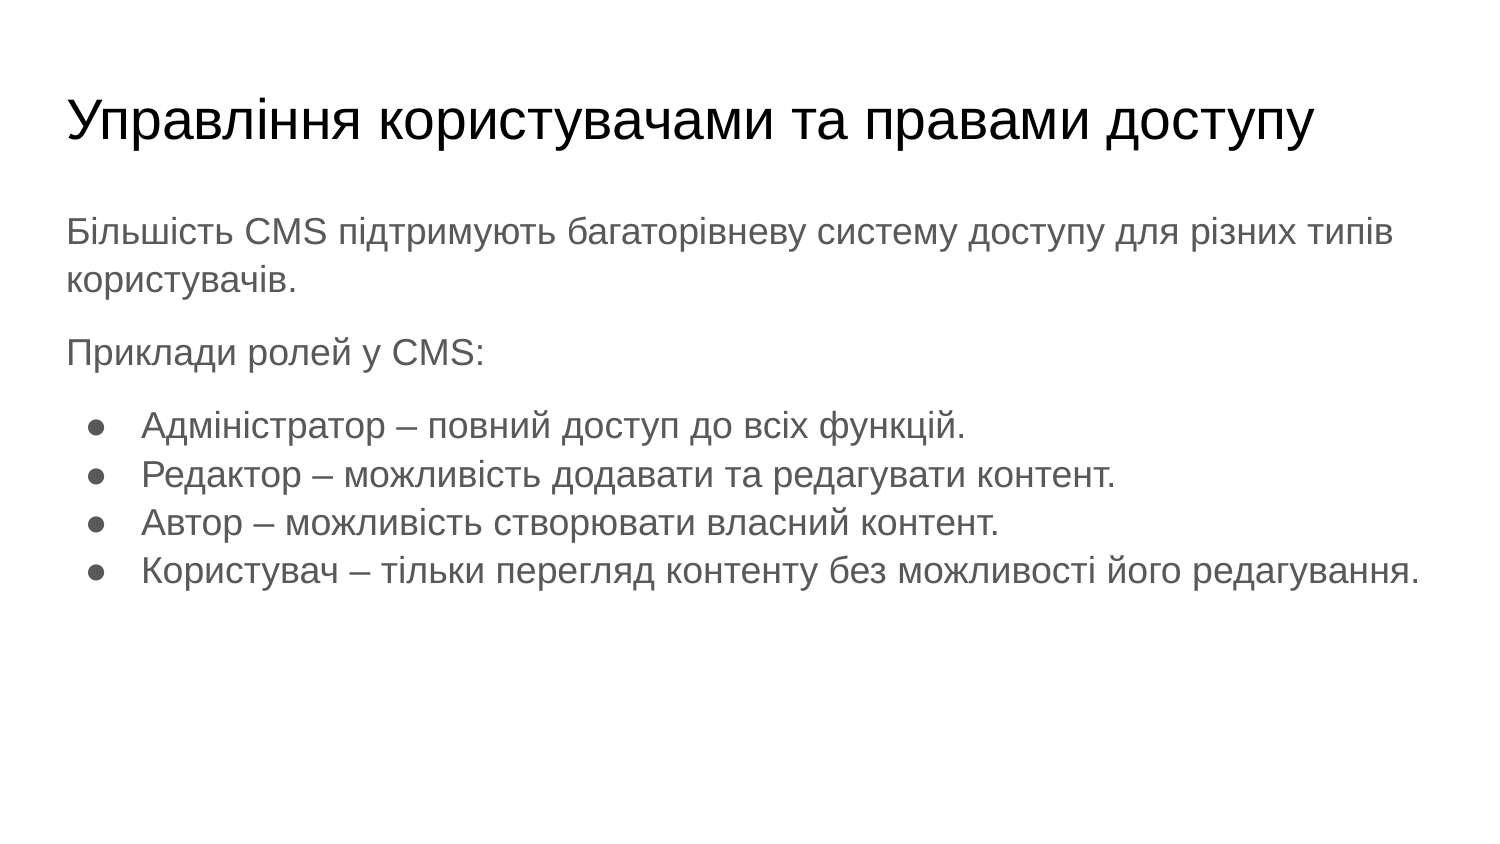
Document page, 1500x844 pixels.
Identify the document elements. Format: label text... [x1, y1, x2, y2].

title Управління користувачами та правами доступу [51, 72, 1449, 167]
list Більшість CMS підтримують багаторівневу систему доступу для різних типів користувачів. Приклади ролей у CMS: Адміністратор – повний доступ до всіх функцій. Редактор – можливість додавати та редагувати контент. Автор – можливість створювати власний контент. Користувач – тільки перегляд контенту без можливості його редагування. [51, 189, 1449, 750]
